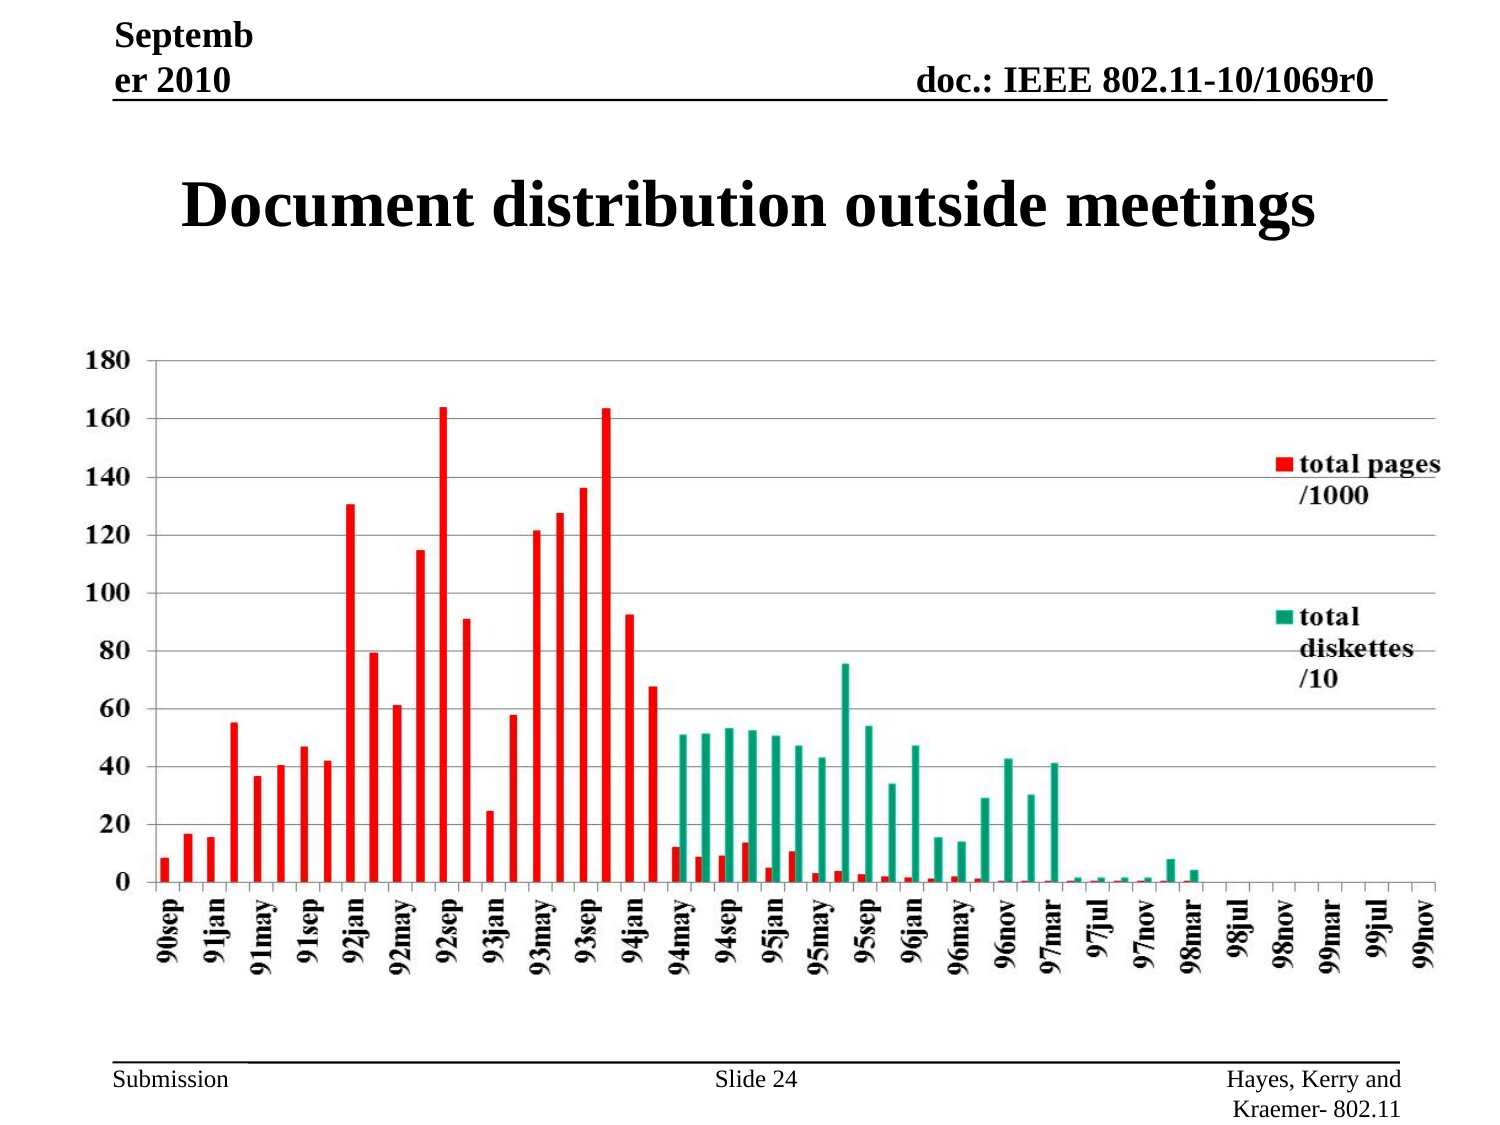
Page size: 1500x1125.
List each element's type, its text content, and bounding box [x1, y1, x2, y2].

title Document distribution outside meetings [112, 112, 1388, 288]
footer Hayes, Kerry and Kraemer- 802.11 WG Chairs [1199, 1062, 1402, 1093]
slide_number Slide 24 [712, 1062, 800, 1093]
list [24, 346, 1463, 979]
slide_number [114, 54, 269, 100]
